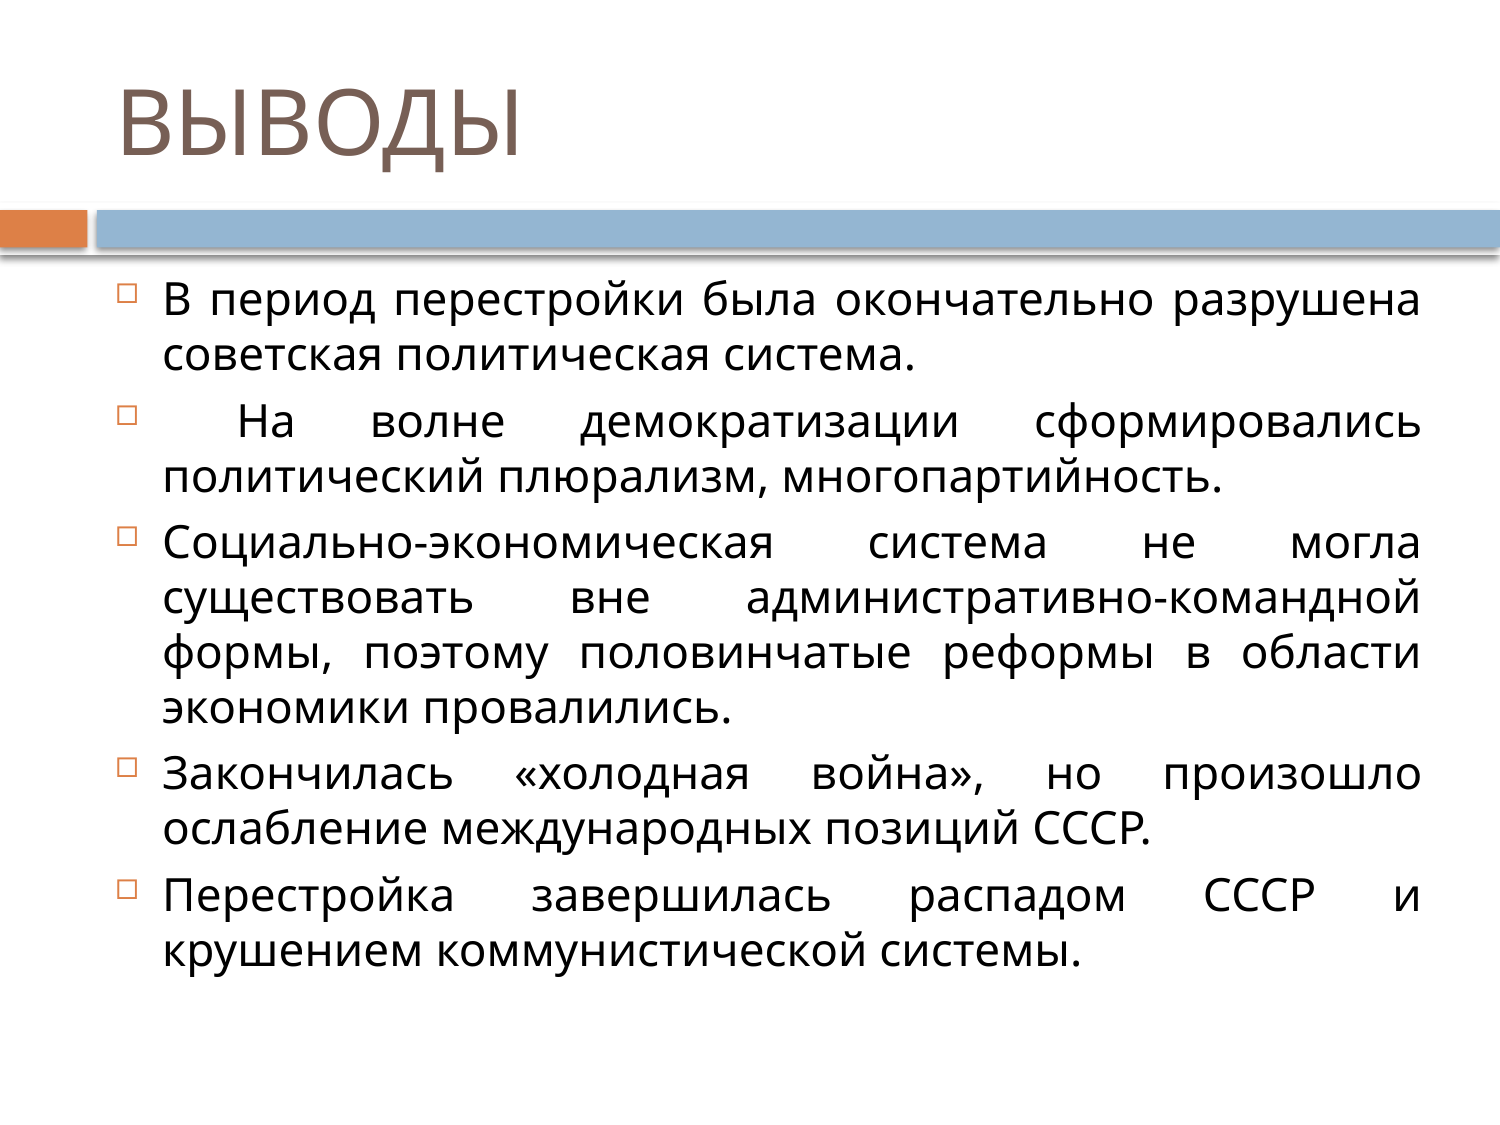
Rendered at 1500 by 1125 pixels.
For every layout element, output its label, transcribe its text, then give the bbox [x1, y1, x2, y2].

list В период перестройки была окончательно разрушена советская политическая система. На волне демократизации сформировались политический плюрализм, многопартийность. Социально-экономическая система не могла существовать вне административно-командной формы, поэтому половинчатые реформы в области экономики провалились. Закончилась «холодная война», но произошло ослабление международных позиций СССР. Перестройка завершилась распадом СССР и крушением коммунистической системы. [100, 262, 1438, 1000]
title ВЫВОДЫ [100, 37, 1438, 200]
